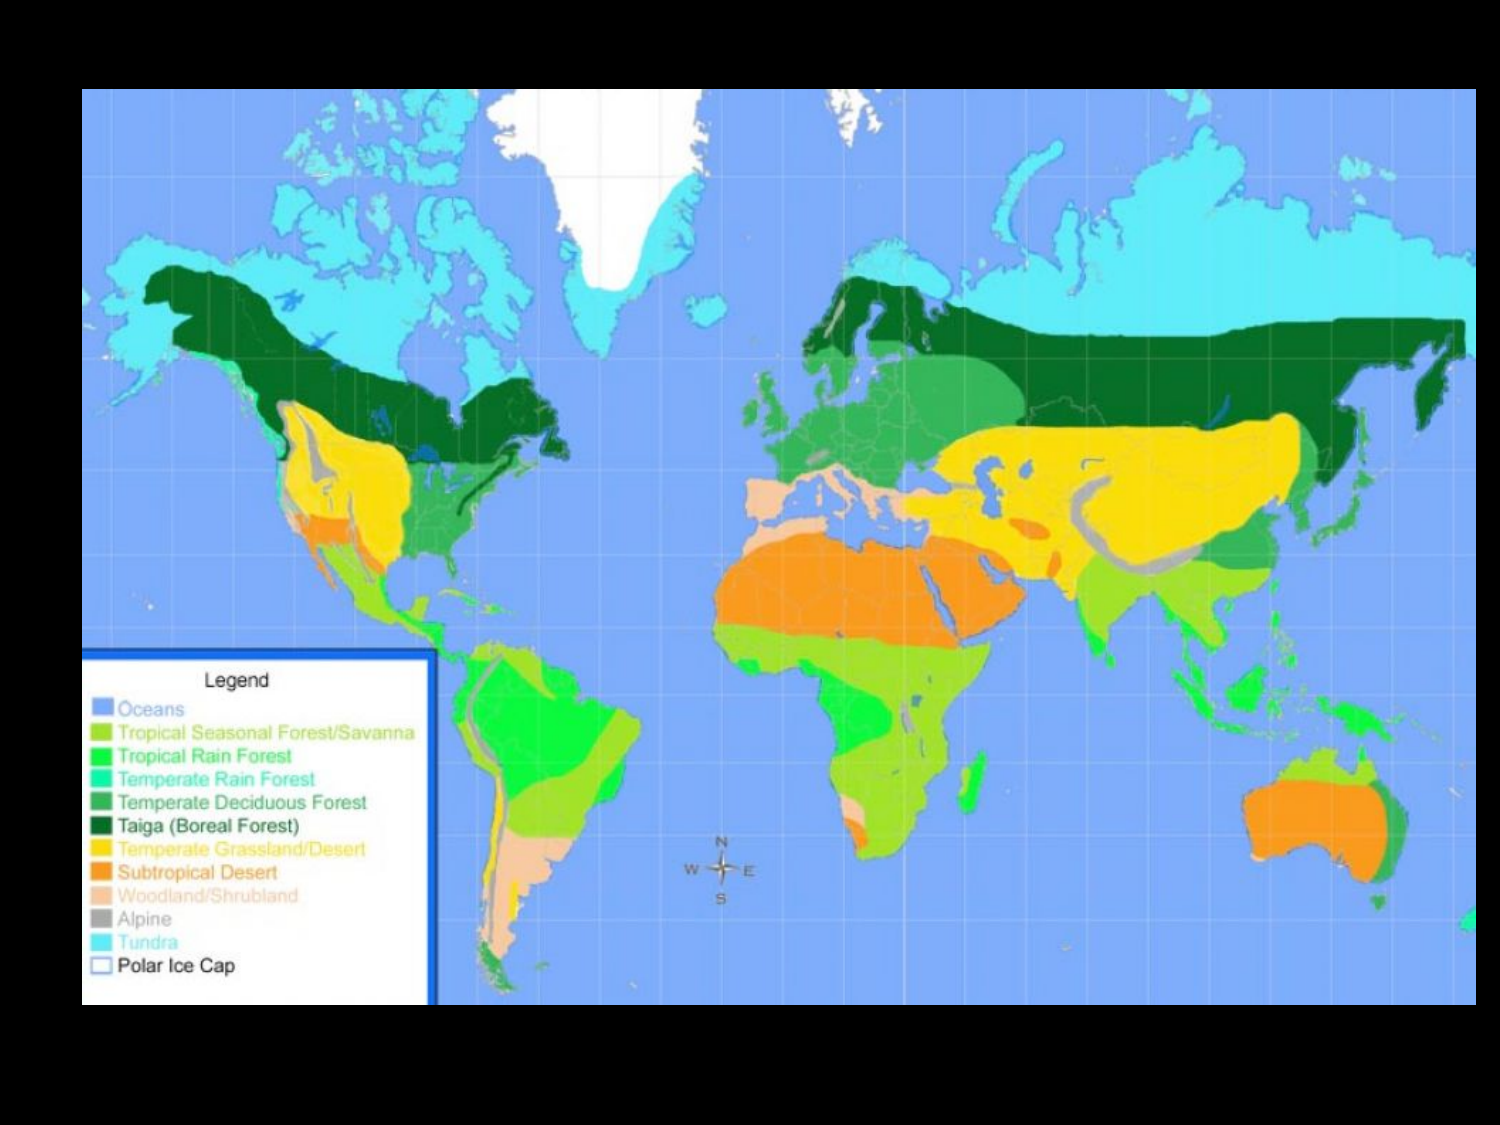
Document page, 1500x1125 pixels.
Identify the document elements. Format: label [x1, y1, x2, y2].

list [0, 89, 1500, 1006]
